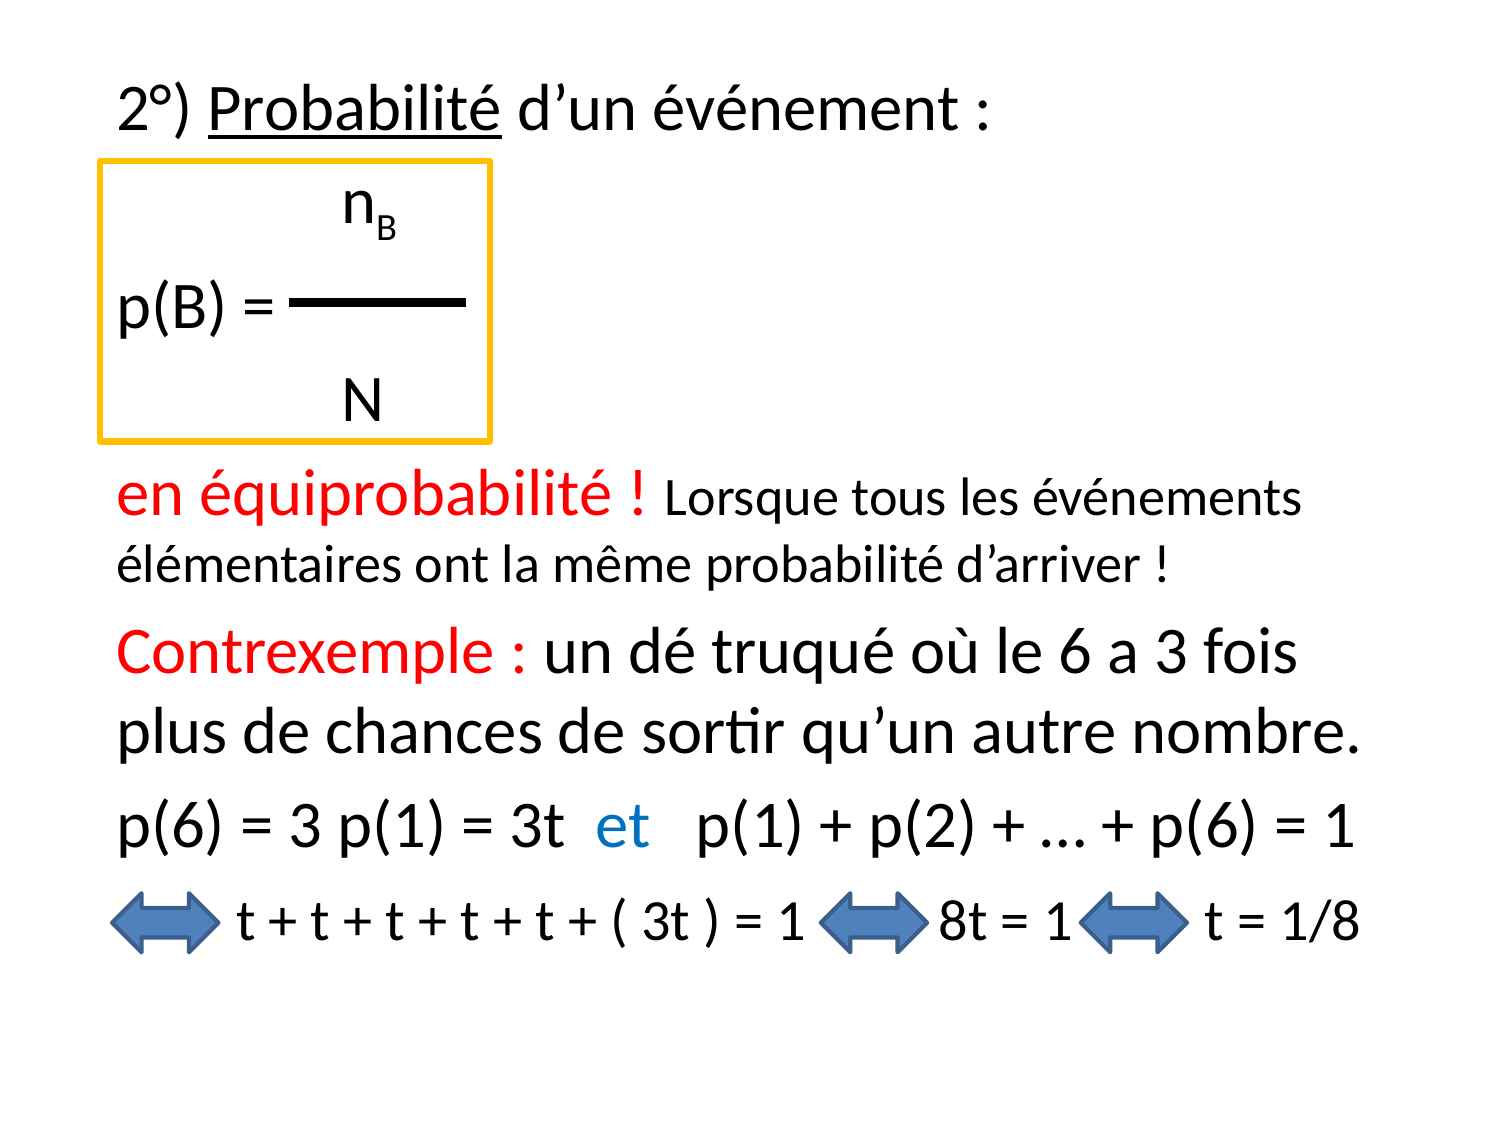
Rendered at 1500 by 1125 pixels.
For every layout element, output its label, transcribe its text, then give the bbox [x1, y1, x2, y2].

list 2°) Probabilité d’un événement : nB p(B) = N en équiprobabilité ! Lorsque tous les événements élémentaires ont la même probabilité d’arriver ! Contrexemple : un dé truqué où le 6 a 3 fois plus de chances de sortir qu’un autre nombre. p(6) = 3 p(1) = 3t et p(1) + p(2) + … + p(6) = 1 t + t + t + t + t + ( 3t ) = 1 8t = 1 t = 1/8 p(1) = p(2) = … = p(5) = 1/8 et p(6) = 3/8 [101, 56, 1395, 1125]
text_box [109, 891, 221, 955]
text_box [1078, 891, 1190, 955]
text_box [818, 891, 930, 955]
text_box [98, 159, 492, 443]
